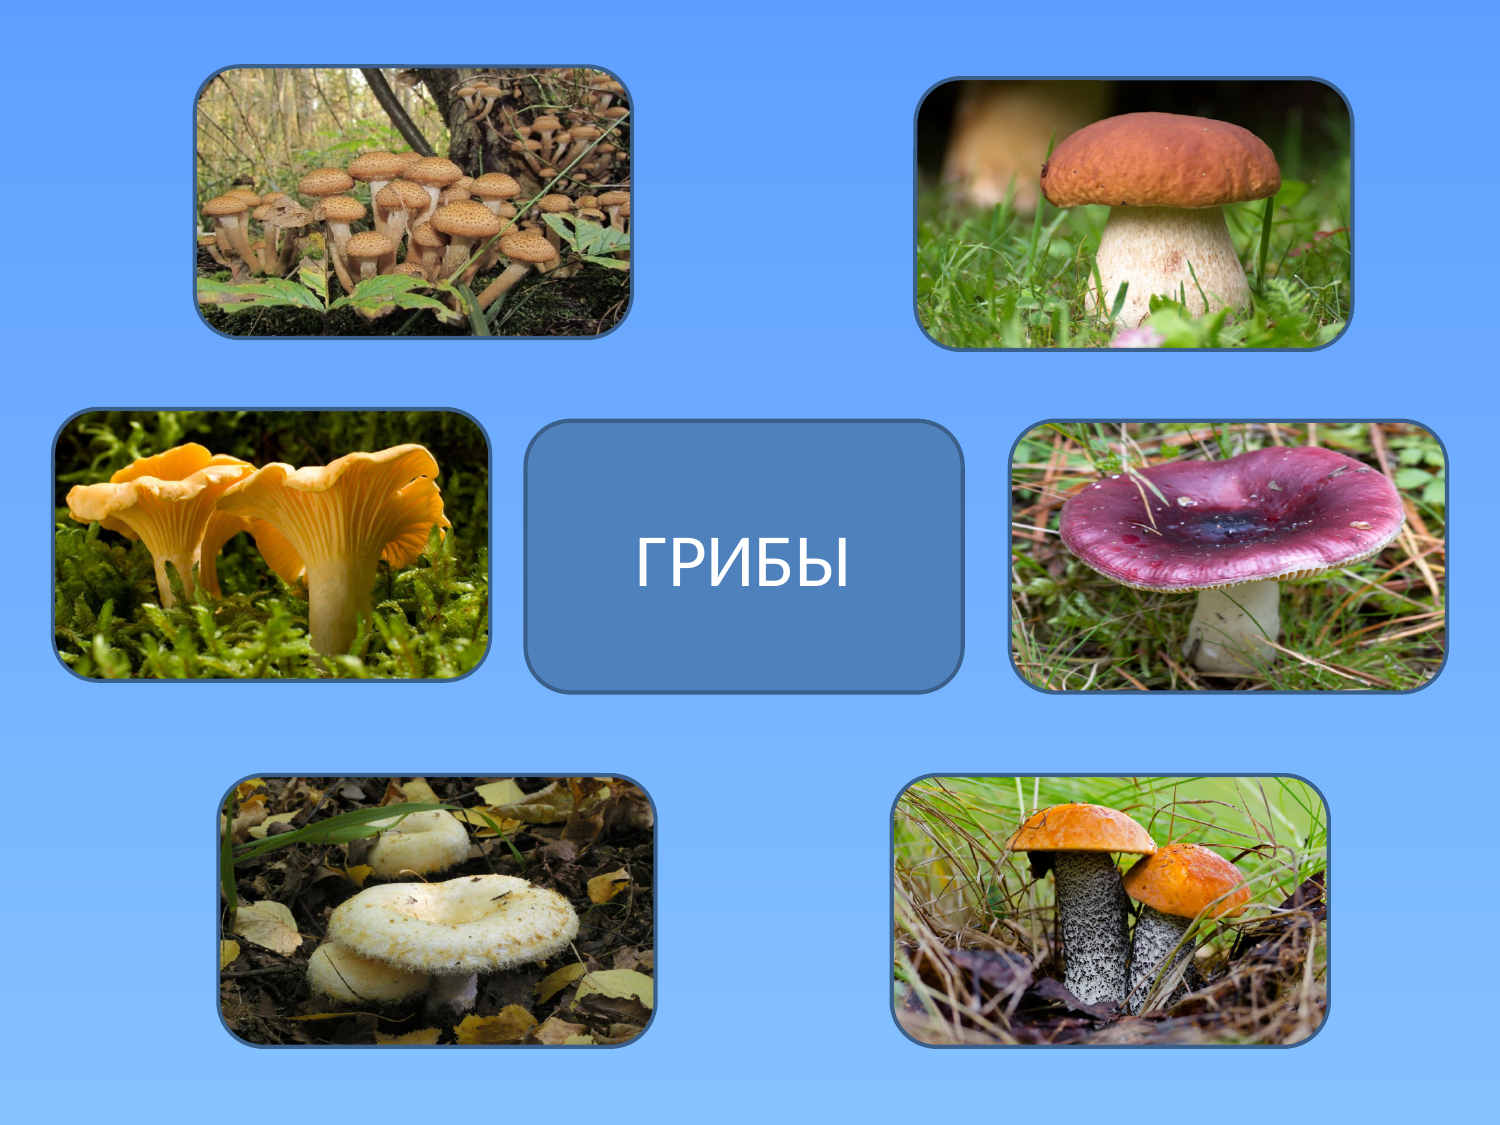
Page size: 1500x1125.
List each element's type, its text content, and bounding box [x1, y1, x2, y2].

text_box [216, 772, 658, 1049]
text_box [1007, 418, 1450, 695]
text_box [192, 64, 634, 341]
text_box [913, 76, 1355, 352]
text_box [889, 772, 1331, 1049]
text_box ГРИБЫ [523, 418, 965, 695]
text_box [50, 406, 493, 683]
